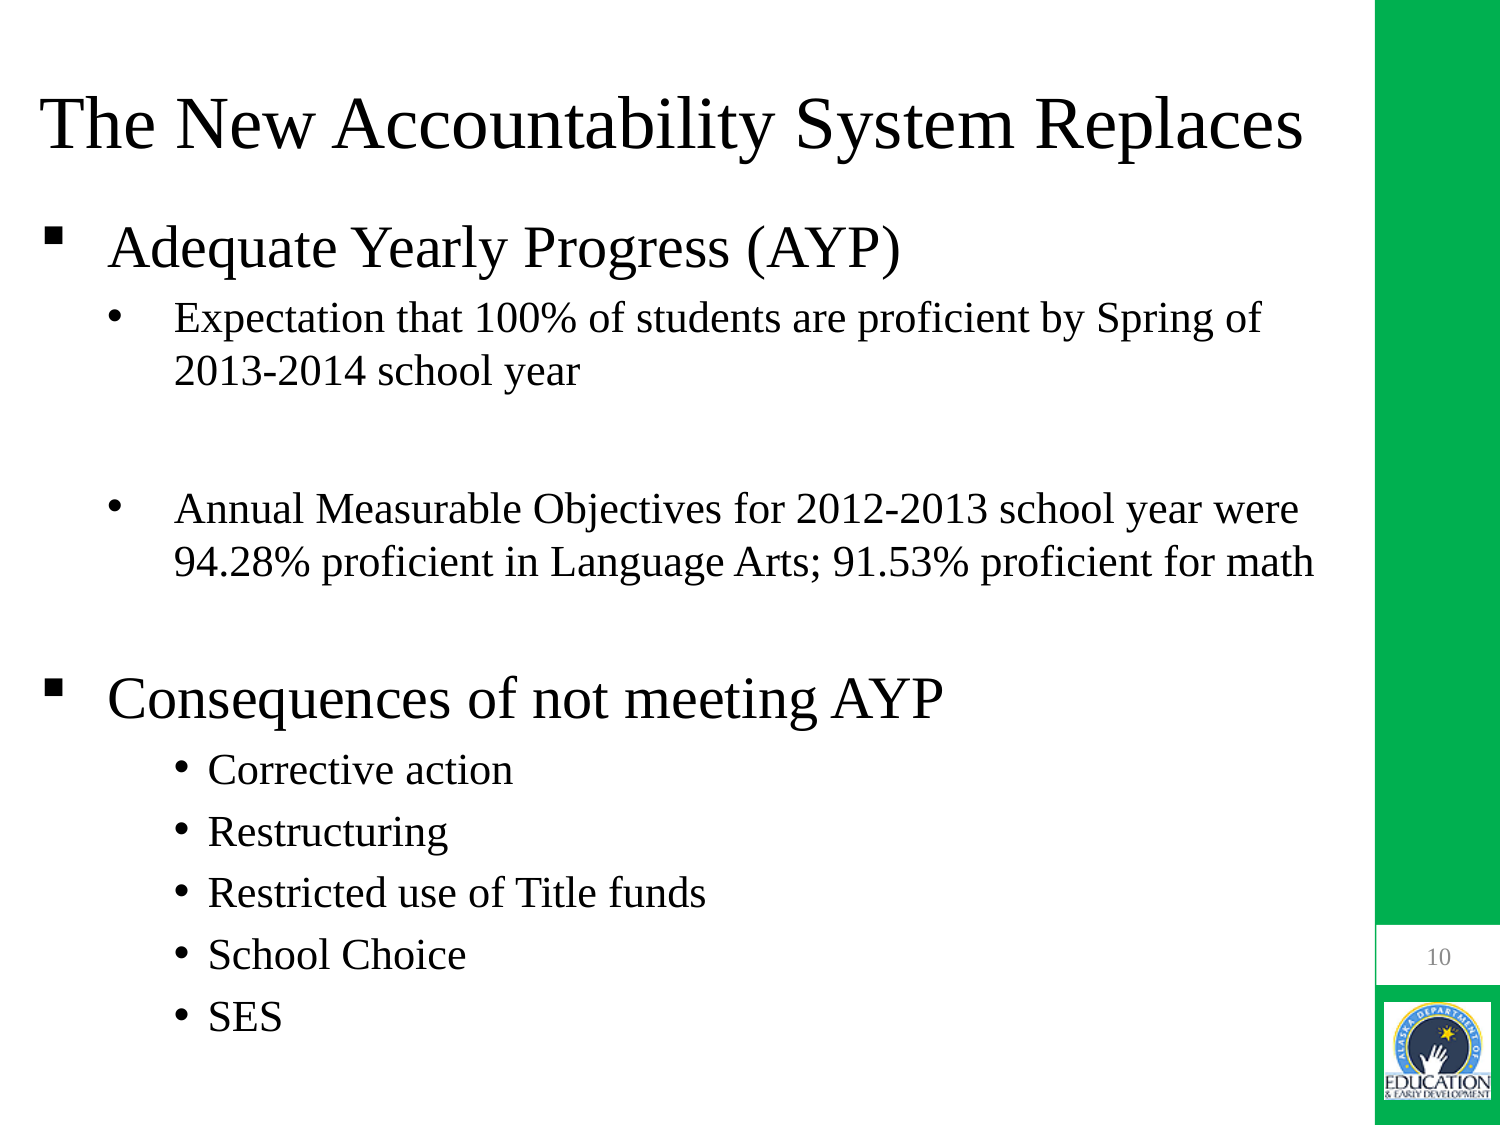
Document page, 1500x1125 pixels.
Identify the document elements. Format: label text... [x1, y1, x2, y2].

picture [1384, 1002, 1491, 1100]
title The New Accountability System Replaces [24, 37, 1361, 200]
slide_number 10 [1376, 924, 1500, 985]
list Adequate Yearly Progress (AYP) Expectation that 100% of students are proficient by Spring of 2013-2014 school year Annual Measurable Objectives for 2012-2013 school year were 94.28% proficient in Language Arts; 91.53% proficient for math Consequences of not meeting AYP Corrective action Restructuring Restricted use of Title funds School Choice SES [24, 200, 1338, 1063]
